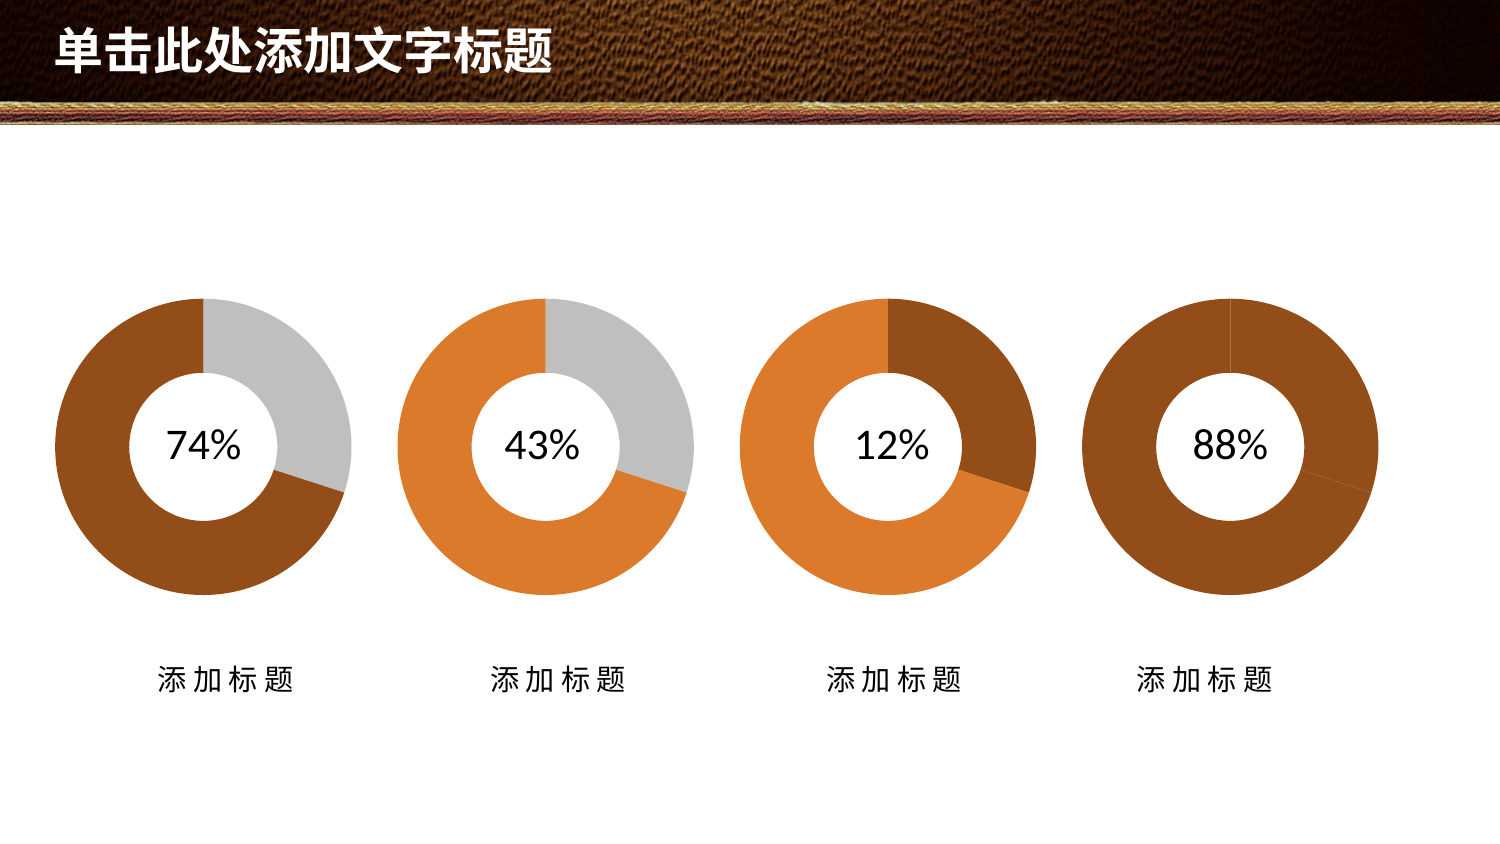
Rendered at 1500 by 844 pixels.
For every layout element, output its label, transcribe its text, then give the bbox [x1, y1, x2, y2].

text_box 添加标题 [475, 653, 642, 704]
text_box 添加标题 [143, 653, 309, 704]
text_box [656, 292, 998, 602]
picture [0, 0, 1500, 125]
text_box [0, 292, 314, 602]
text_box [998, 292, 1462, 602]
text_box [314, 292, 656, 602]
text_box 添加标题 [811, 653, 977, 704]
text_box 添加标题 [1121, 653, 1288, 704]
